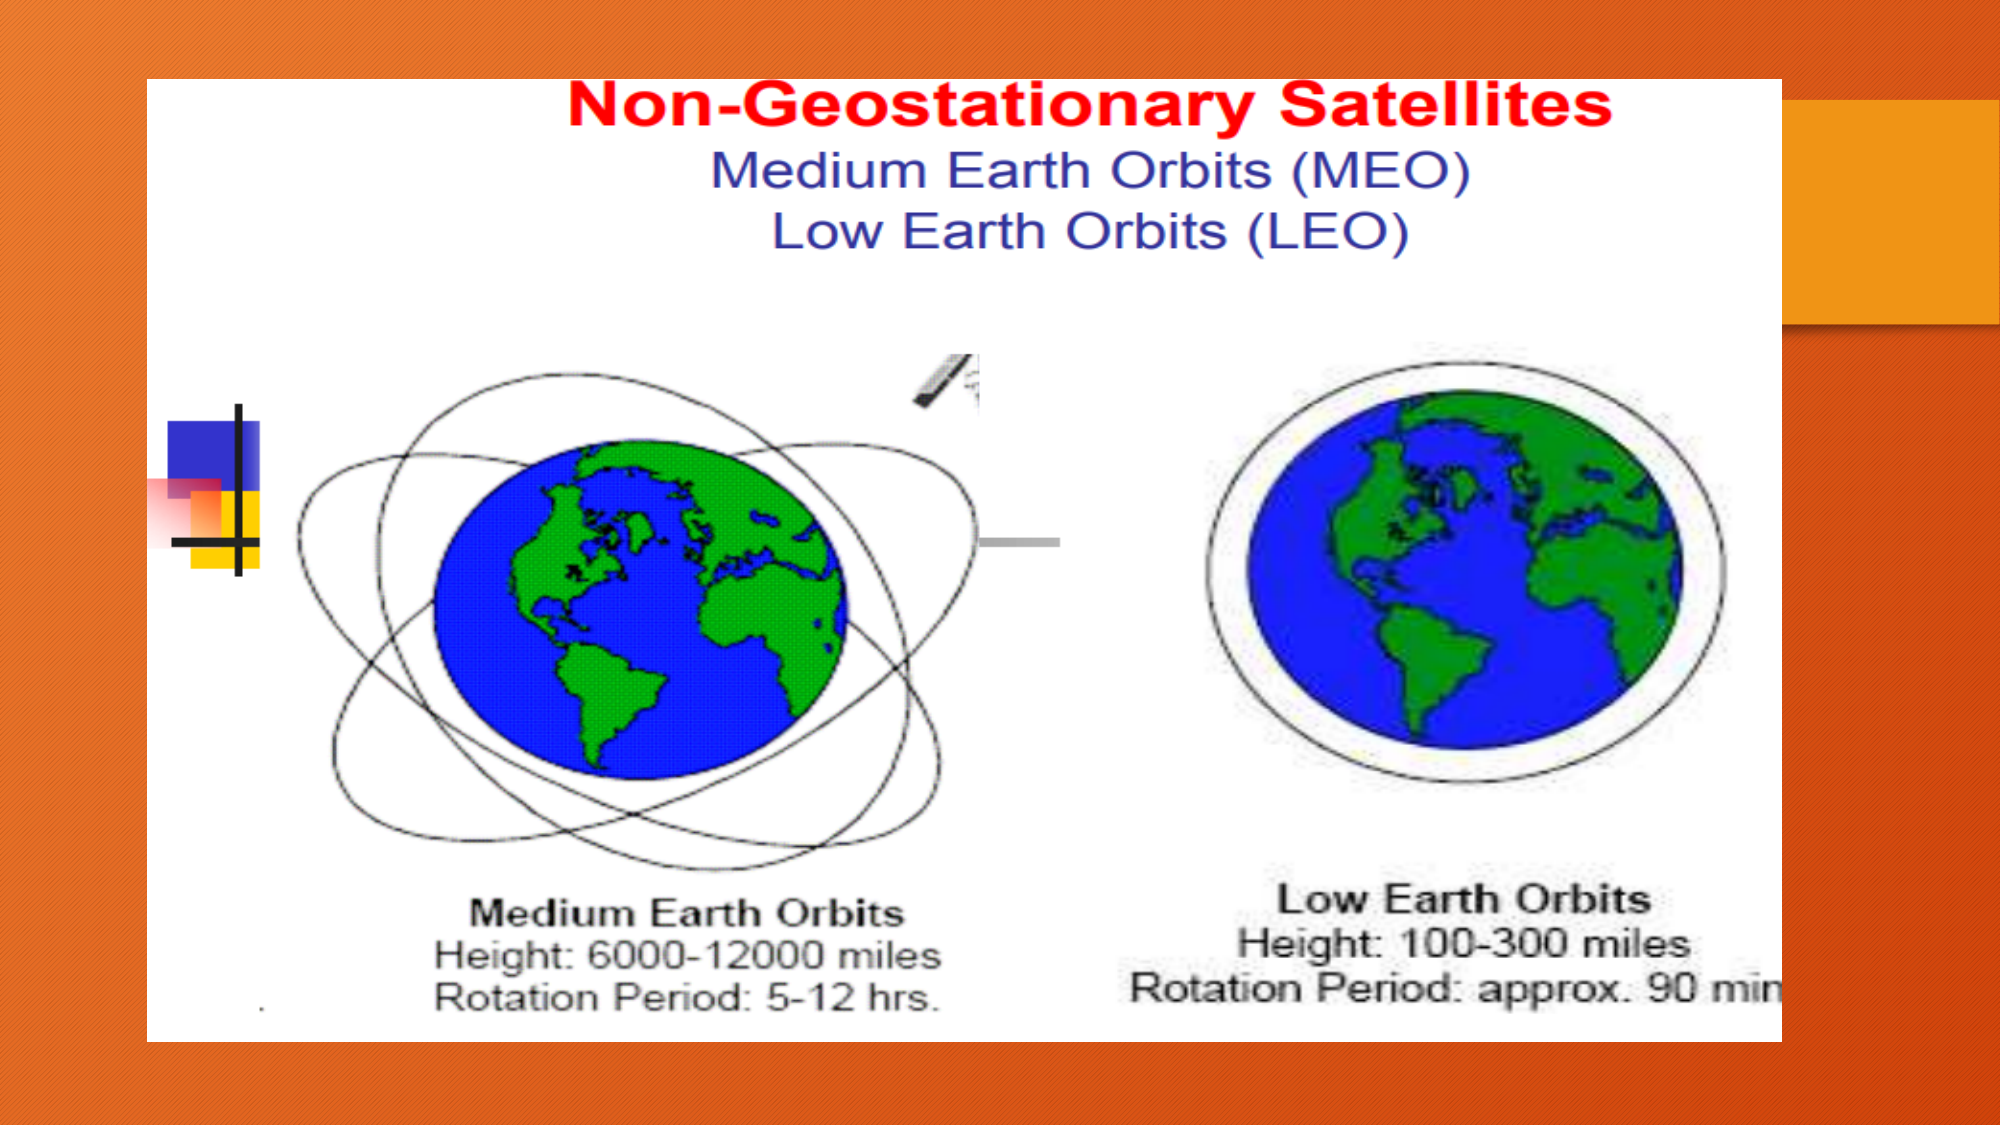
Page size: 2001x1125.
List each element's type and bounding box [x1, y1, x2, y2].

picture [147, 78, 2000, 1043]
